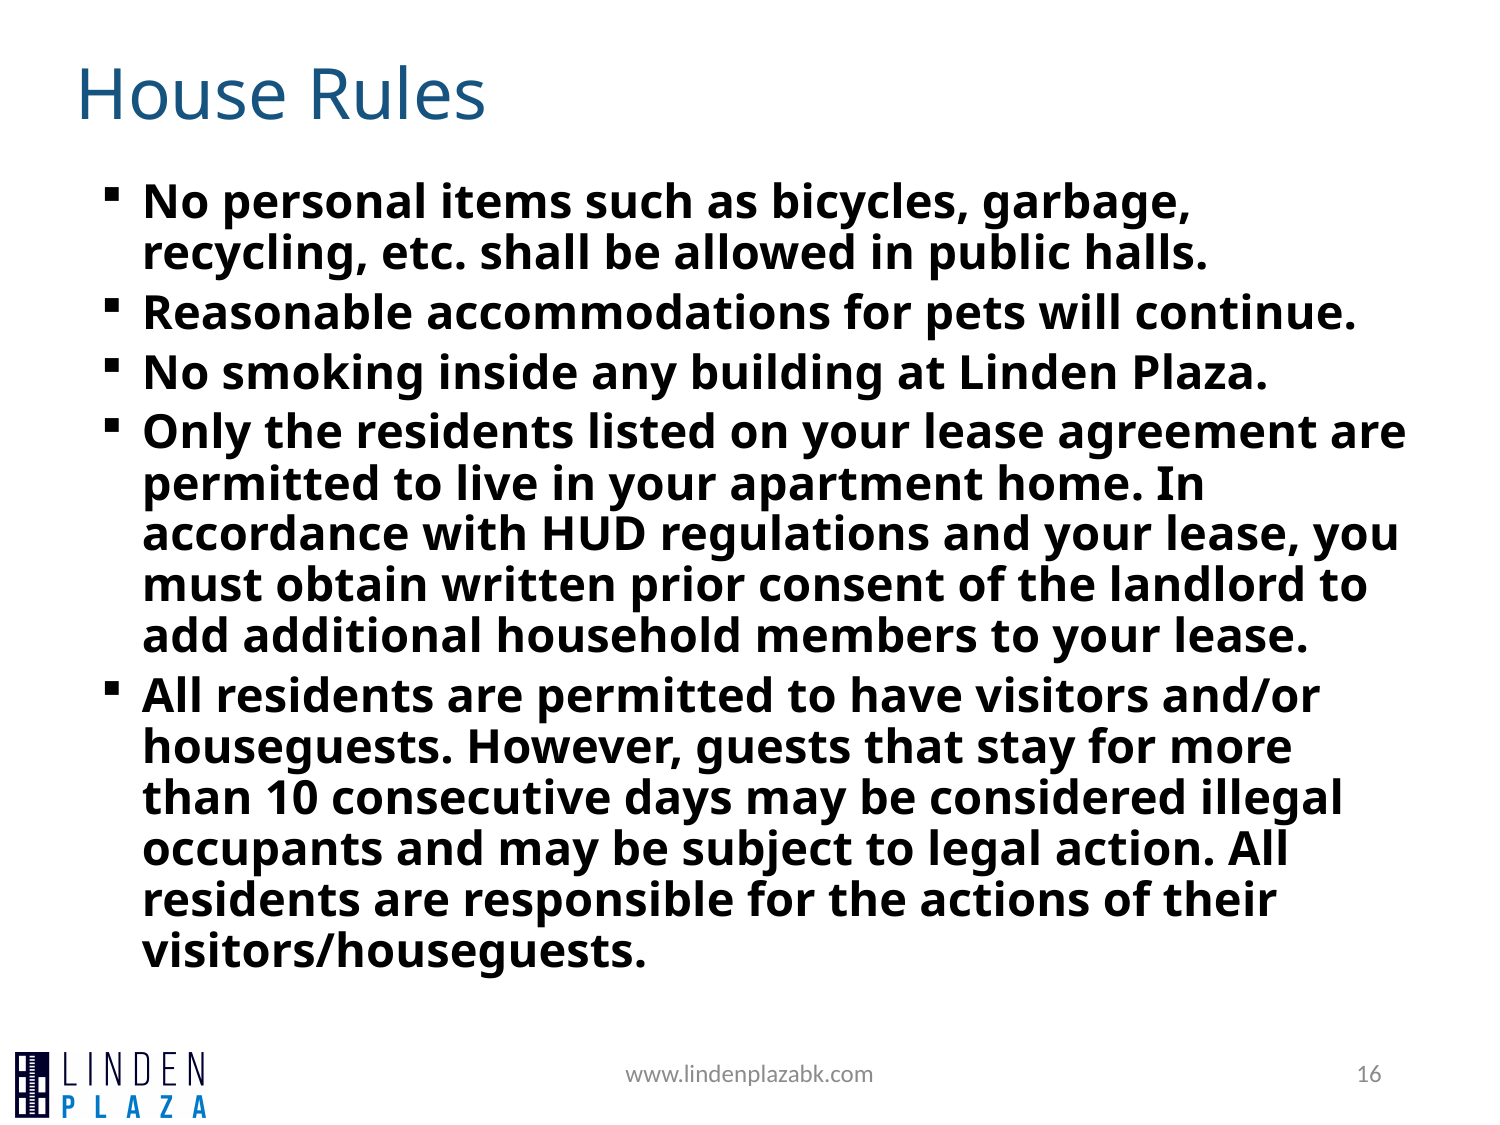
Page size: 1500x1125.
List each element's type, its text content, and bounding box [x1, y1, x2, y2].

slide_number 16 [1059, 1042, 1397, 1103]
footer www.lindenplazabk.com [496, 1042, 1004, 1103]
picture [15, 1052, 206, 1118]
text_box House Rules [61, 41, 1427, 141]
list No personal items such as bicycles, garbage, recycling, etc. shall be allowed in public halls. Reasonable accommodations for pets will continue. No smoking inside any building at Linden Plaza. Only the residents listed on your lease agreement are permitted to live in your apartment home. In accordance with HUD regulations and your lease, you must obtain written prior consent of the landlord to add additional household members to your lease. All residents are permitted to have visitors and/or houseguests. However, guests that stay for more than 10 consecutive days may be considered illegal occupants and may be subject to legal action. All residents are responsible for the actions of their visitors/houseguests. [61, 170, 1427, 1019]
